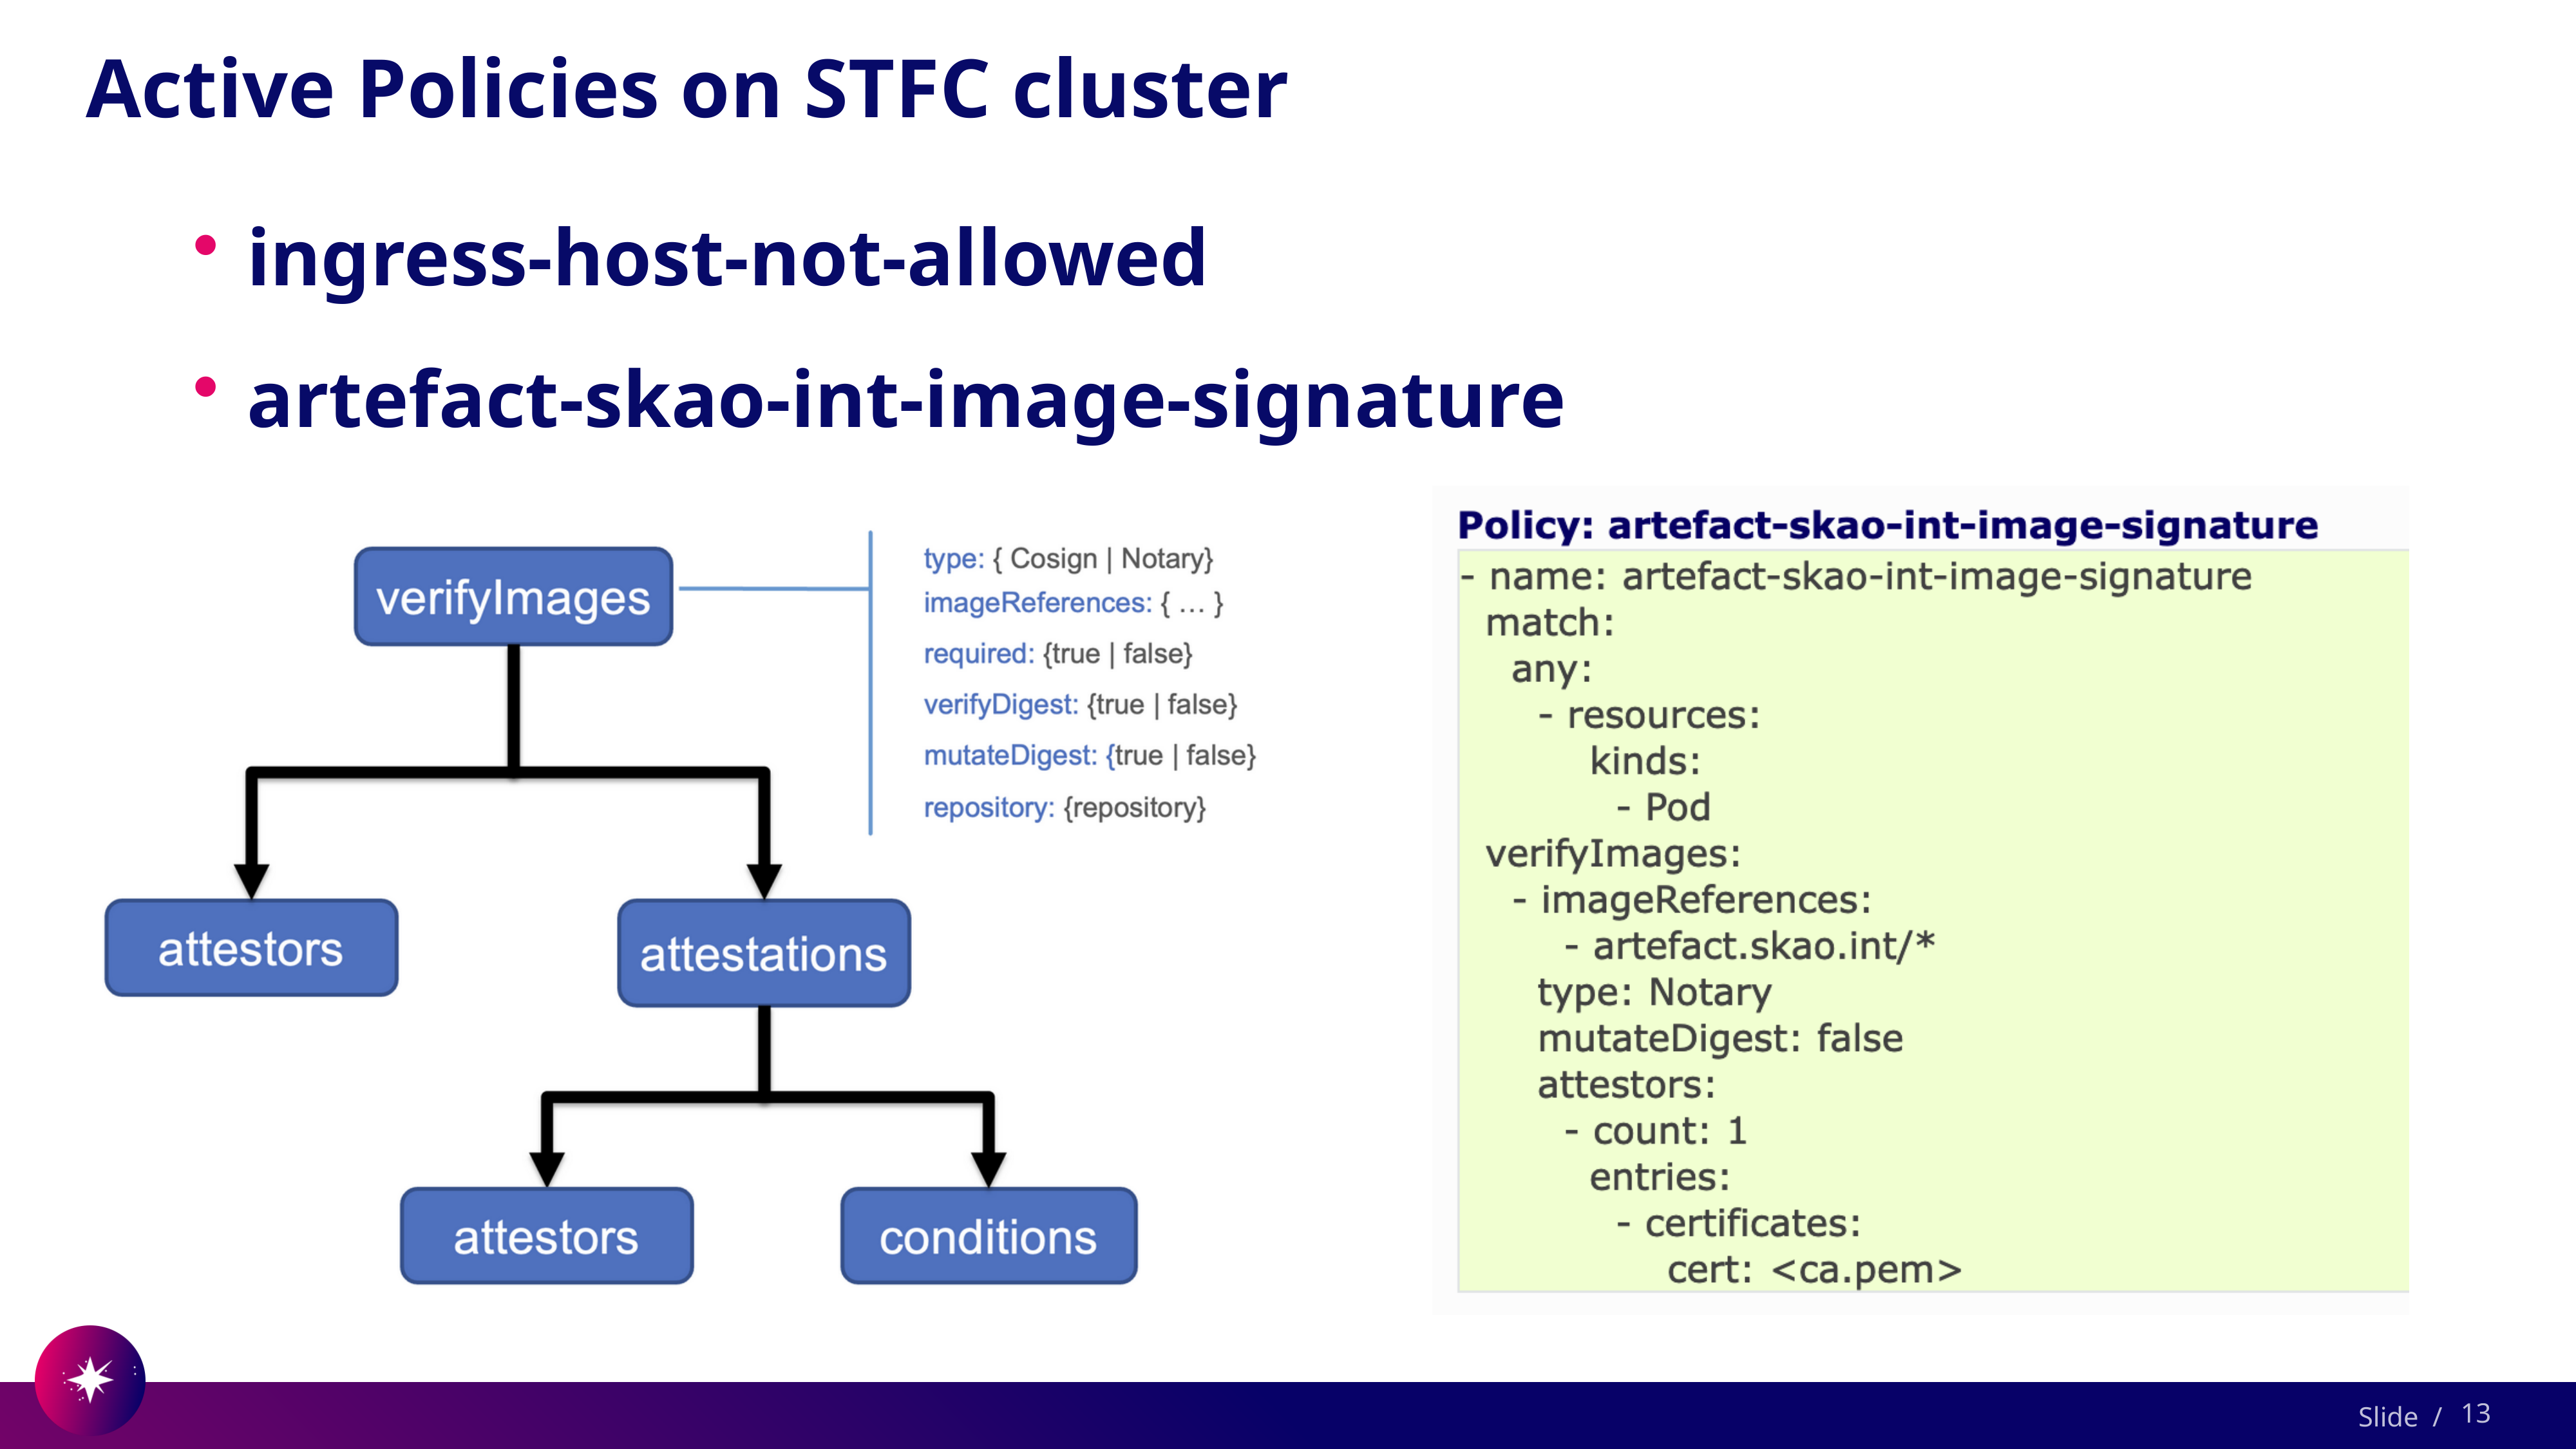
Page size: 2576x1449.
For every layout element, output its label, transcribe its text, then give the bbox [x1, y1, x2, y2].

list ingress-host-not-allowed artefact-skao-int-image-signature [80, 202, 2496, 473]
picture [80, 486, 1289, 1322]
slide_number 13 [2454, 1395, 2550, 1439]
picture [1432, 486, 2409, 1315]
title Active Policies on STFC cluster [80, 37, 2496, 202]
picture [35, 1325, 146, 1436]
